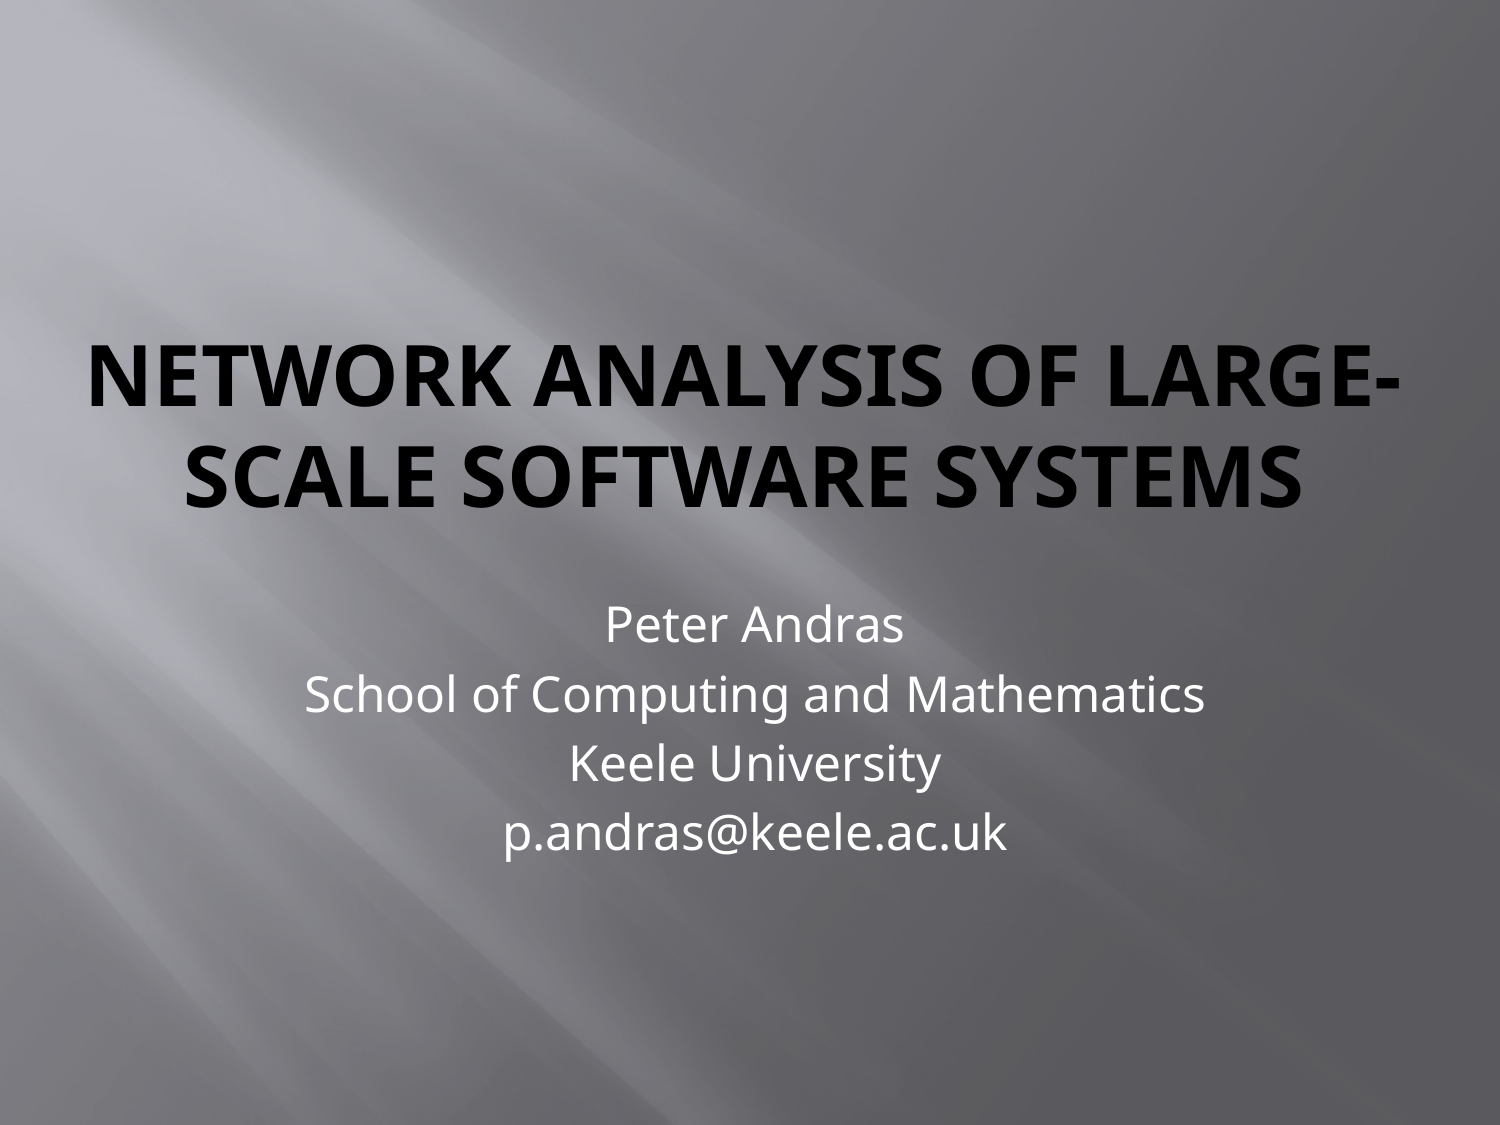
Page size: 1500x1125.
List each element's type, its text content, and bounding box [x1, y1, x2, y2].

subtitle Peter Andras School of Computing and Mathematics Keele University p.andras@keele.ac.uk [230, 586, 1281, 874]
title Network Analysis of Large-Scale software systems [69, 224, 1420, 525]
